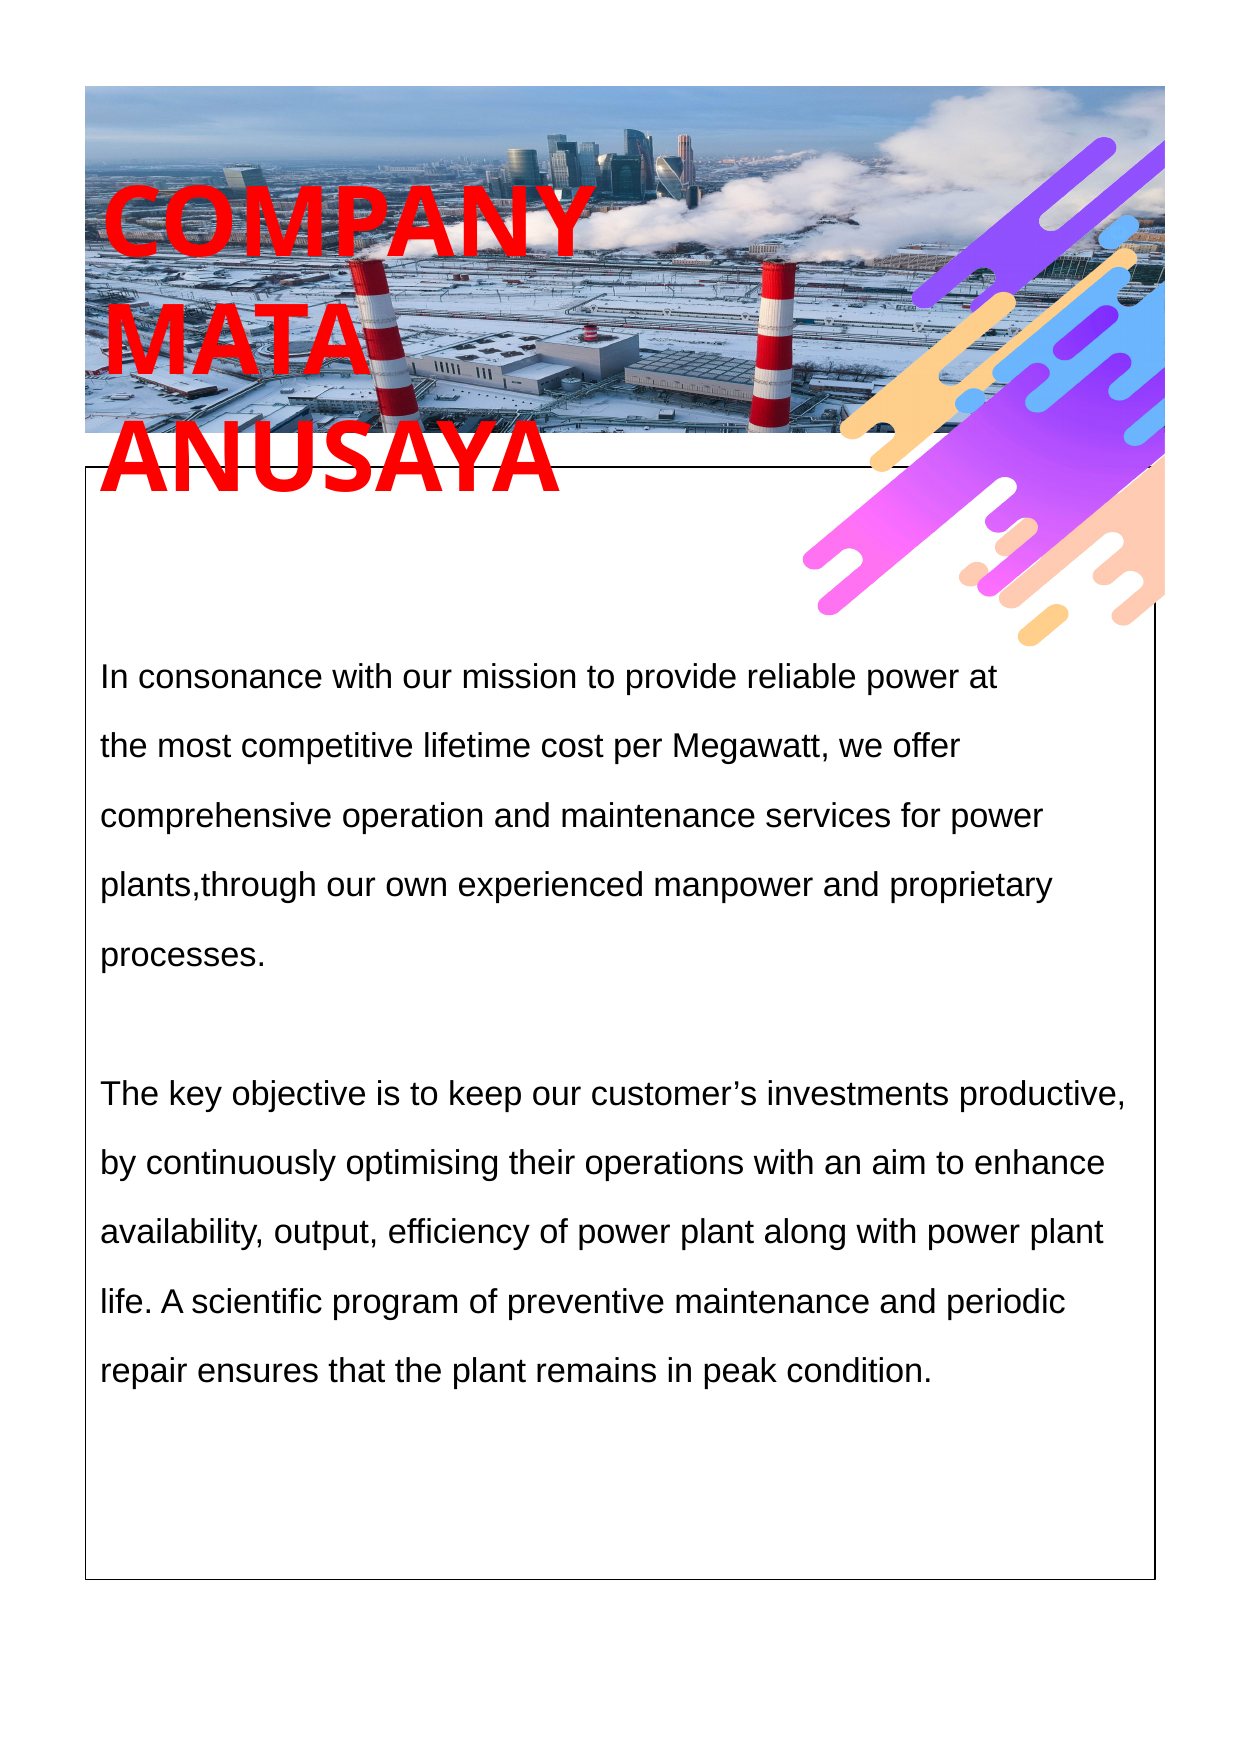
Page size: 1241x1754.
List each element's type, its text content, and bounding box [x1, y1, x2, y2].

list In consonance with our mission to provide reliable power at the most competitive lifetime cost per Megawatt, we offer comprehensive operation and maintenance services for power plants,through our own experienced manpower and proprietary processes. The key objective is to keep our customer’s investments productive, by continuously optimising their operations with an aim to enhance availability, output, efficiency of power plant along with power plant life. A scientific program of preventive maintenance and periodic repair ensures that the plant remains in peak condition. [85, 527, 1155, 1580]
picture [84, 86, 1165, 666]
text_box COMPANY MATA ANUSAYA [85, 440, 780, 527]
